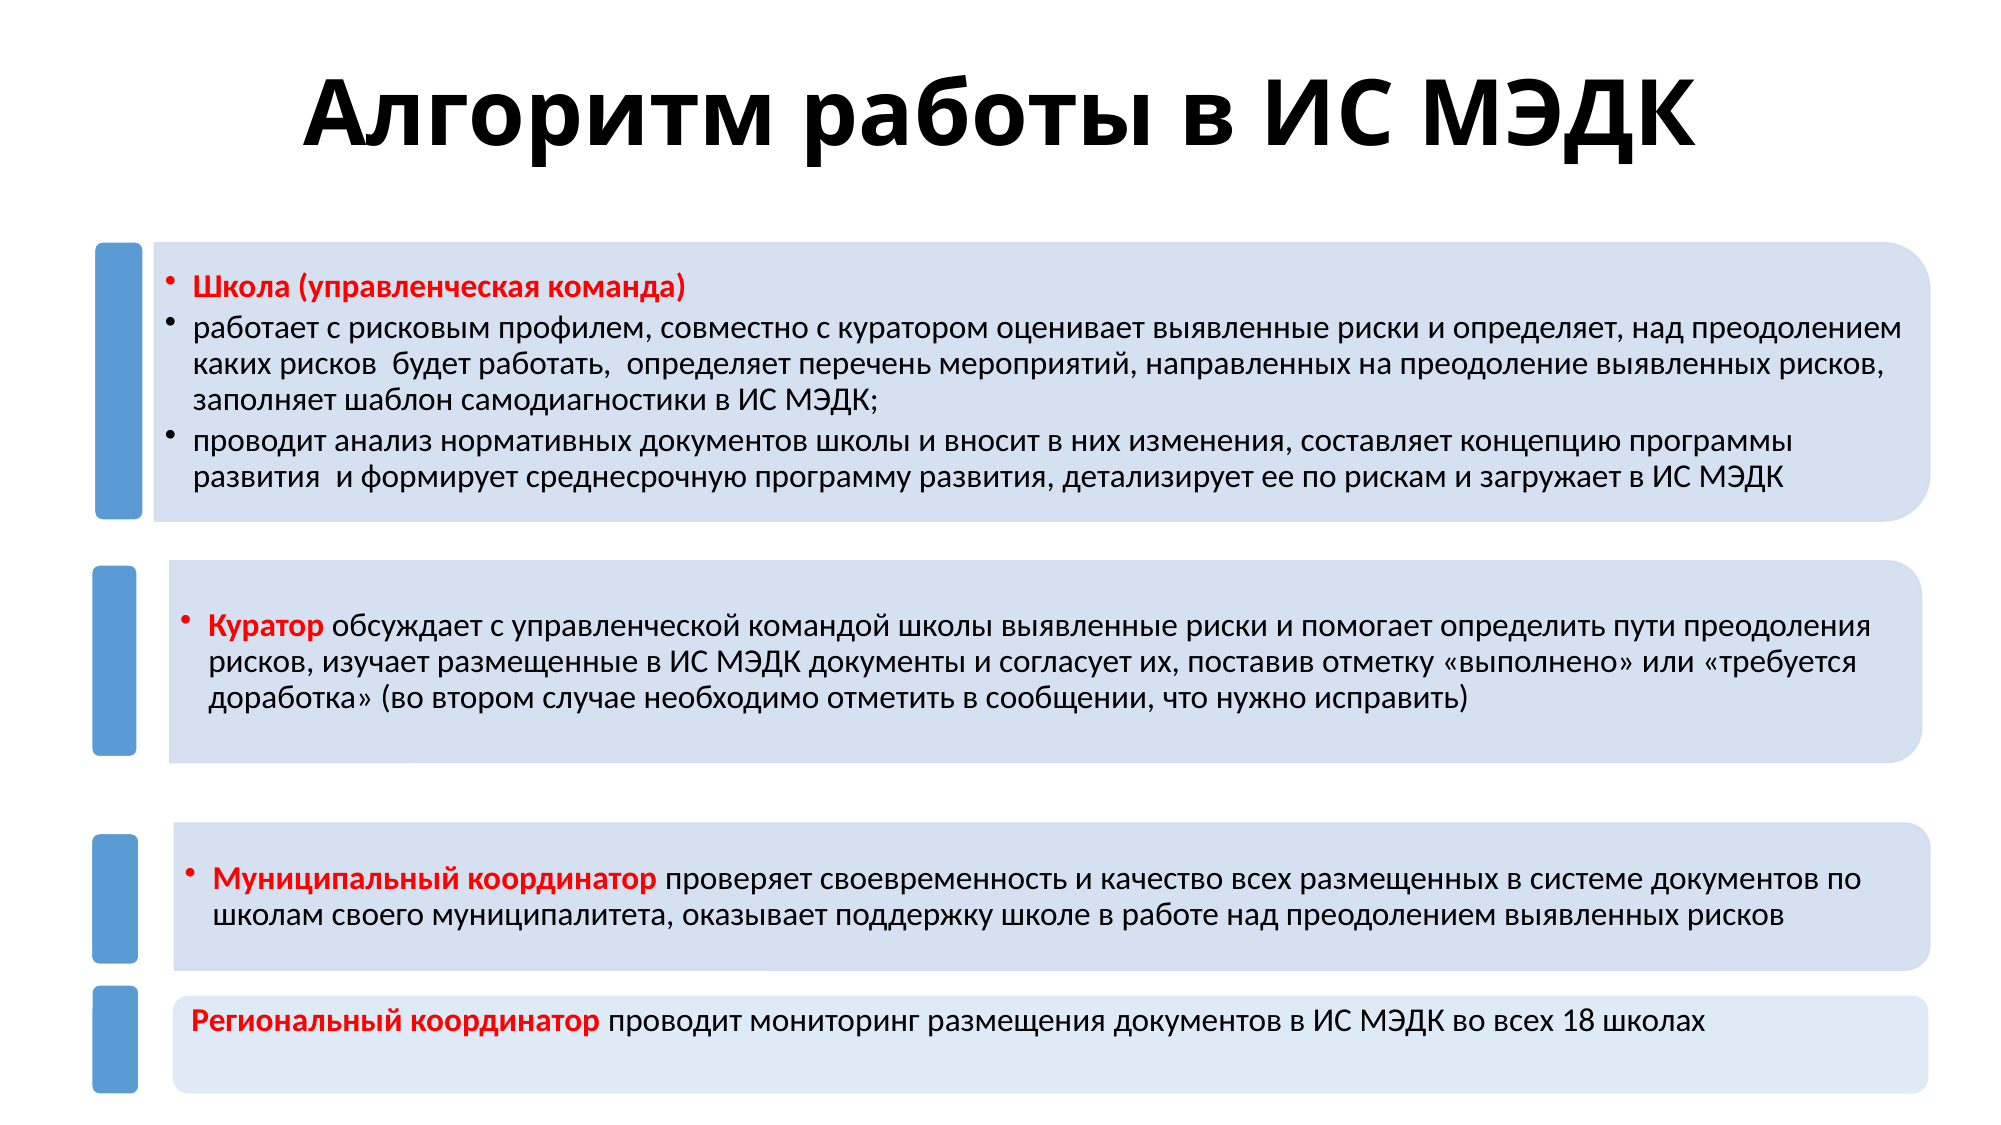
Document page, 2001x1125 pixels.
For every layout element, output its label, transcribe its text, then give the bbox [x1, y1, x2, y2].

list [82, 241, 1930, 1116]
title Алгоритм работы в ИС МЭДК [137, 32, 1863, 200]
